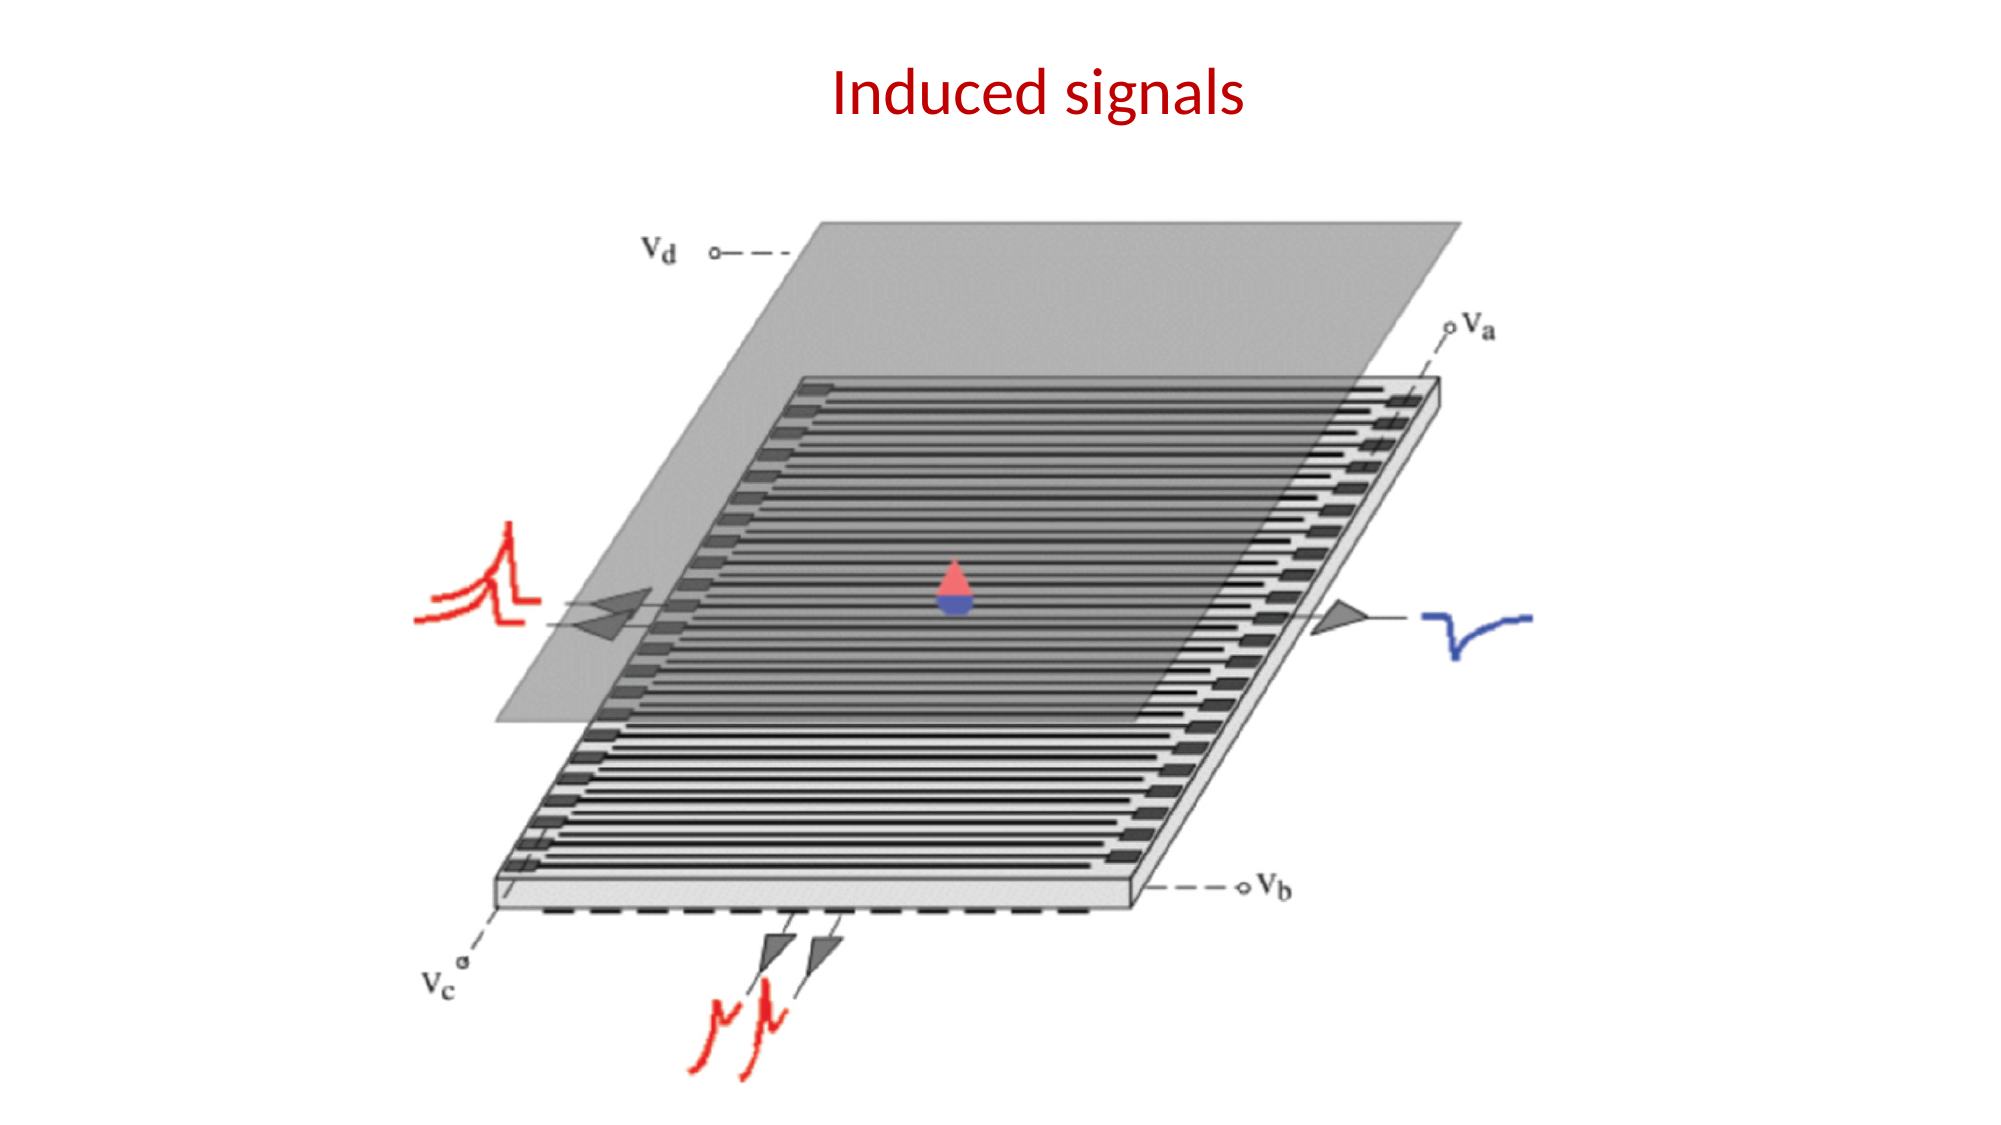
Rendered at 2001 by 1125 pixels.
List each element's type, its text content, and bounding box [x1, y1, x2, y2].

text_box Induced signals [816, 40, 1261, 136]
picture [384, 201, 1566, 1086]
